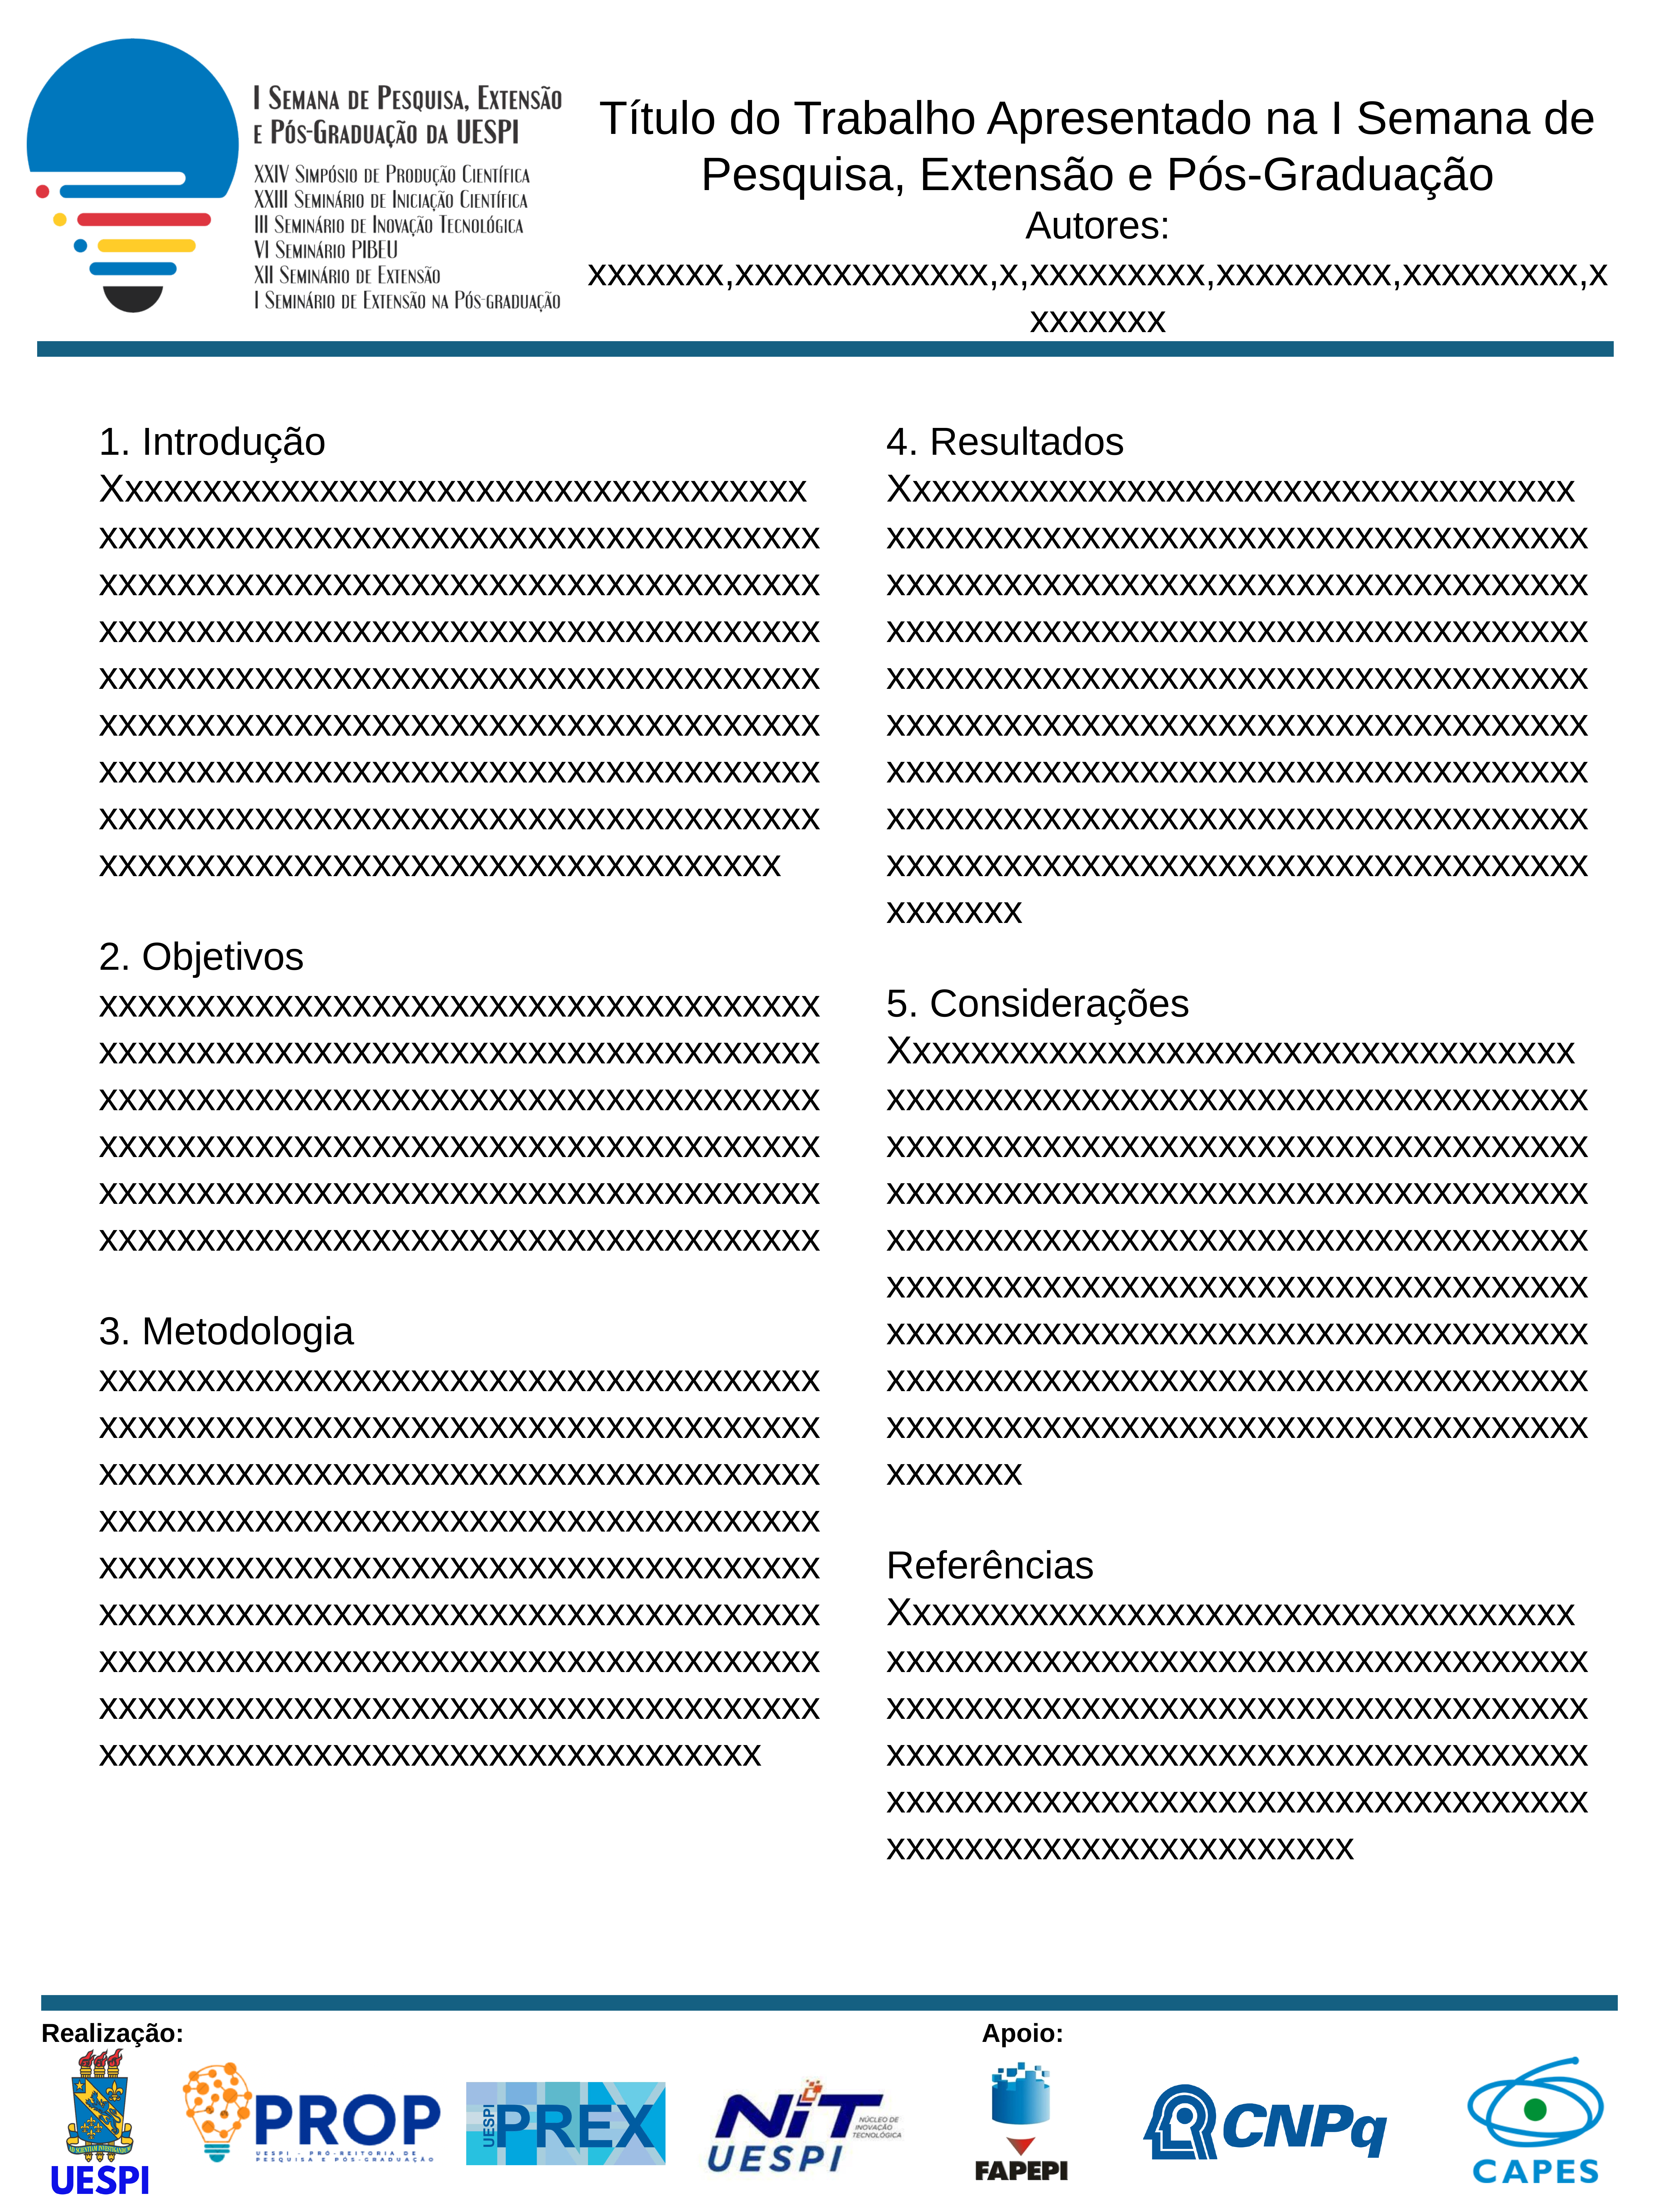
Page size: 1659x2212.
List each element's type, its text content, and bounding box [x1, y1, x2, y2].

picture [45, 2044, 154, 2196]
picture [466, 2082, 666, 2165]
picture [973, 2048, 1073, 2185]
text_box 4. Resultados Xxxxxxxxxxxxxxxxxxxxxxxxxxxxxxxxxxxxxxxxxxxxxxxxxxxxxxxxxxxxxxxxxxxxxxxxxxxxxxxxxxxxxxxxxxxxxxxxxxxxxxxxxxxxxxxxxxxxxxxxxxxxxxxxxxxxxxxxxxxxxxxxxxxxxxxxxxxxxxxxxxxxxxxxxxxxxxxxxxxxxxxxxxxxxxxxxxxxxxxxxxxxxxxxxxxxxxxxxxxxxxxxxxxxxxxxxxxxxxxxxxxxxxxxxxxxxxxxxxxxxxxxxxxxxxxxxxxxxxxxxxxxxxxxxxxxxxxxxxxxxxxxxxxxxxxxxxxxxxxxxxxxxxxxxx 5. Considerações Xxxxxxxxxxxxxxxxxxxxxxxxxxxxxxxxxxxxxxxxxxxxxxxxxxxxxxxxxxxxxxxxxxxxxxxxxxxxxxxxxxxxxxxxxxxxxxxxxxxxxxxxxxxxxxxxxxxxxxxxxxxxxxxxxxxxxxxxxxxxxxxxxxxxxxxxxxxxxxxxxxxxxxxxxxxxxxxxxxxxxxxxxxxxxxxxxxxxxxxxxxxxxxxxxxxxxxxxxxxxxxxxxxxxxxxxxxxxxxxxxxxxxxxxxxxxxxxxxxxxxxxxxxxxxxxxxxxxxxxxxxxxxxxxxxxxxxxxxxxxxxxxxxxxxxxxxxxxxxxxxxxxxxxxxx Referências Xxxxxxxxxxxxxxxxxxxxxxxxxxxxxxxxxxxxxxxxxxxxxxxxxxxxxxxxxxxxxxxxxxxxxxxxxxxxxxxxxxxxxxxxxxxxxxxxxxxxxxxxxxxxxxxxxxxxxxxxxxxxxxxxxxxxxxxxxxxxxxxxxxxxxxxxxxxxxxxxxxxxxxxxxxxxxxxxxxxxxxxxxxxxxxxxxxxxxxxxxxx [882, 414, 1597, 1870]
text_box Realização: [37, 2013, 189, 2049]
picture [1123, 2076, 1406, 2171]
picture [20, 4, 569, 347]
text_box 1. Introdução Xxxxxxxxxxxxxxxxxxxxxxxxxxxxxxxxxxxxxxxxxxxxxxxxxxxxxxxxxxxxxxxxxxxxxxxxxxxxxxxxxxxxxxxxxxxxxxxxxxxxxxxxxxxxxxxxxxxxxxxxxxxxxxxxxxxxxxxxxxxxxxxxxxxxxxxxxxxxxxxxxxxxxxxxxxxxxxxxxxxxxxxxxxxxxxxxxxxxxxxxxxxxxxxxxxxxxxxxxxxxxxxxxxxxxxxxxxxxxxxxxxxxxxxxxxxxxxxxxxxxxxxxxxxxxxxxxxxxxxxxxxxxxxxxxxxxxxxxxxxxxxxxxxxxxxxxxxxxxxxxxxxxxxxxxx 2. Objetivos xxxxxxxxxxxxxxxxxxxxxxxxxxxxxxxxxxxxxxxxxxxxxxxxxxxxxxxxxxxxxxxxxxxxxxxxxxxxxxxxxxxxxxxxxxxxxxxxxxxxxxxxxxxxxxxxxxxxxxxxxxxxxxxxxxxxxxxxxxxxxxxxxxxxxxxxxxxxxxxxxxxxxxxxxxxxxxxxxxxxxxxxxxxxxxxxxxxxxxxxxxxxxxxxxxxxxxxxxxxxxx 3. Metodologia xxxxxxxxxxxxxxxxxxxxxxxxxxxxxxxxxxxxxxxxxxxxxxxxxxxxxxxxxxxxxxxxxxxxxxxxxxxxxxxxxxxxxxxxxxxxxxxxxxxxxxxxxxxxxxxxxxxxxxxxxxxxxxxxxxxxxxxxxxxxxxxxxxxxxxxxxxxxxxxxxxxxxxxxxxxxxxxxxxxxxxxxxxxxxxxxxxxxxxxxxxxxxxxxxxxxxxxxxxxxxxxxxxxxxxxxxxxxxxxxxxxxxxxxxxxxxxxxxxxxxxxxxxxxxxxxxxxxxxxxxxxxxxxxxxxxxxxxxxxxxxxxxxxxxxxxxxxxxxxxxxxxxxxxxx [94, 414, 830, 1823]
text_box Título do Trabalho Apresentado na I Semana de Pesquisa, Extensão e Pós-Graduação Autores: xxxxxxx,xxxxxxxxxxxxx,x,xxxxxxxxx,xxxxxxxxx,xxxxxxxxx,xxxxxxxx [582, 85, 1614, 341]
picture [161, 2043, 460, 2180]
picture [691, 2071, 915, 2193]
picture [1464, 2055, 1614, 2185]
text_box Apoio: [977, 2013, 1069, 2048]
